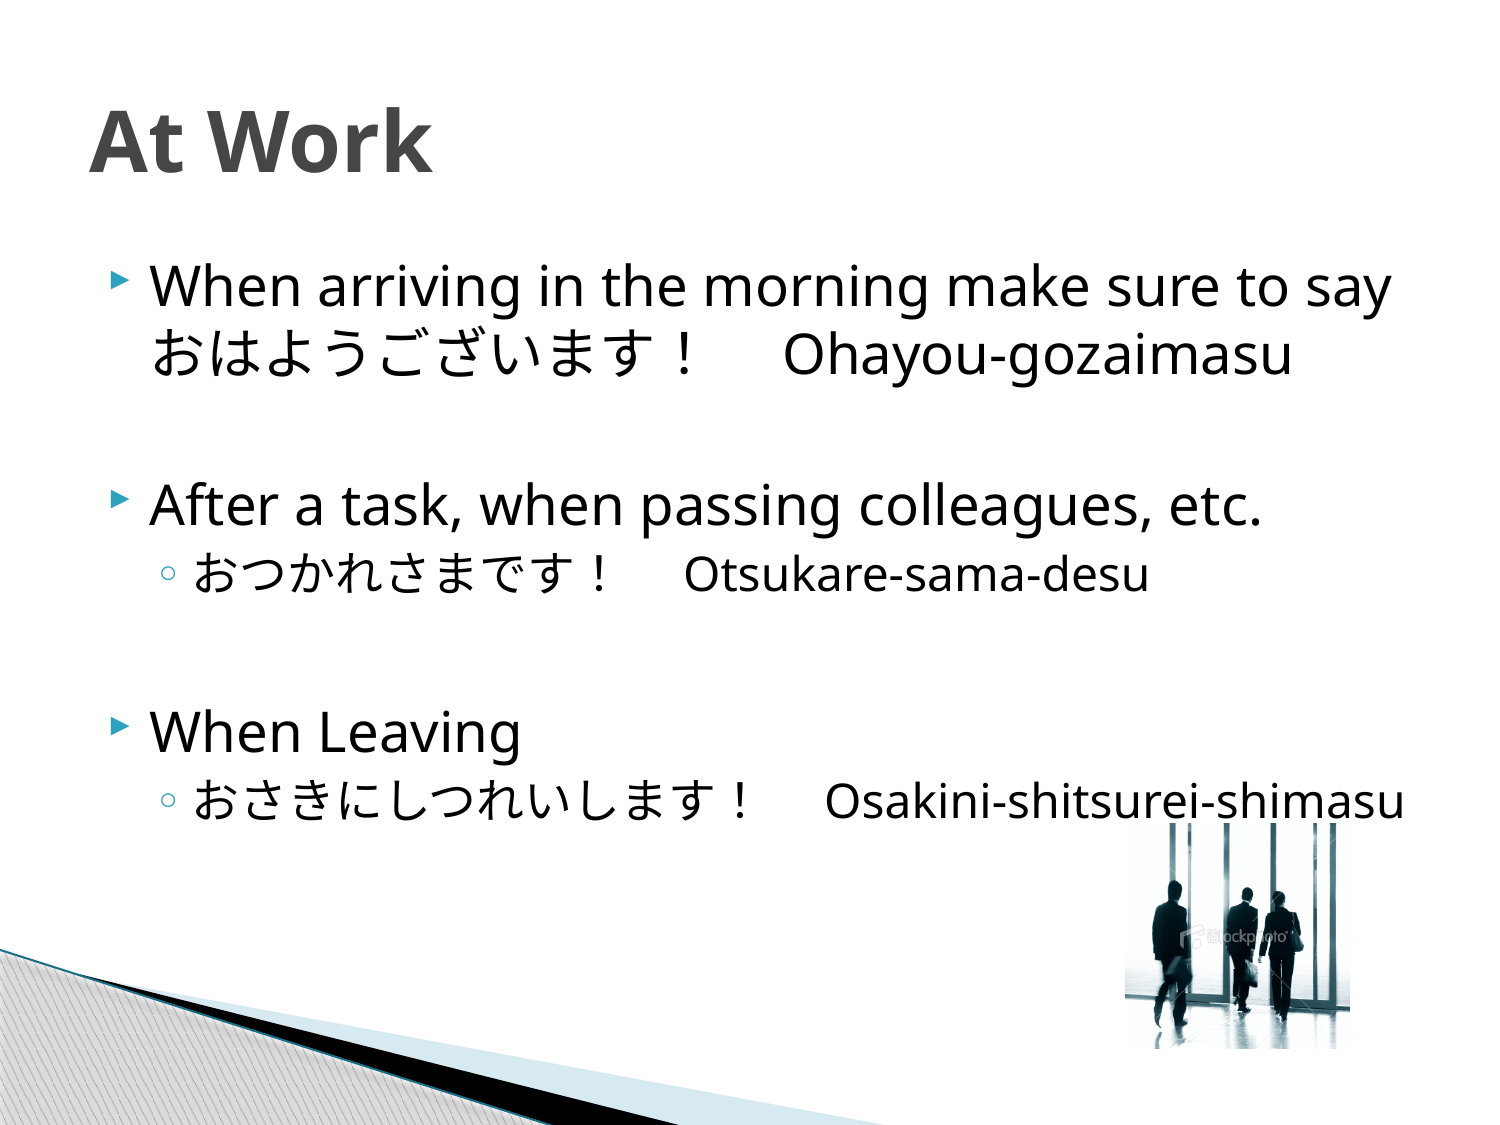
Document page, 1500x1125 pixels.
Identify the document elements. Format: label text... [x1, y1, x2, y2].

picture [1124, 822, 1351, 1049]
list When arriving in the morning make sure to say おはようございます！ Ohayou-gozaimasu After a task, when passing colleagues, etc. おつかれさまです！ Otsukare-sama-desu When Leaving おさきにしつれいします！ Osakini-shitsurei-shimasu [75, 243, 1425, 986]
title At Work [75, 45, 1425, 233]
